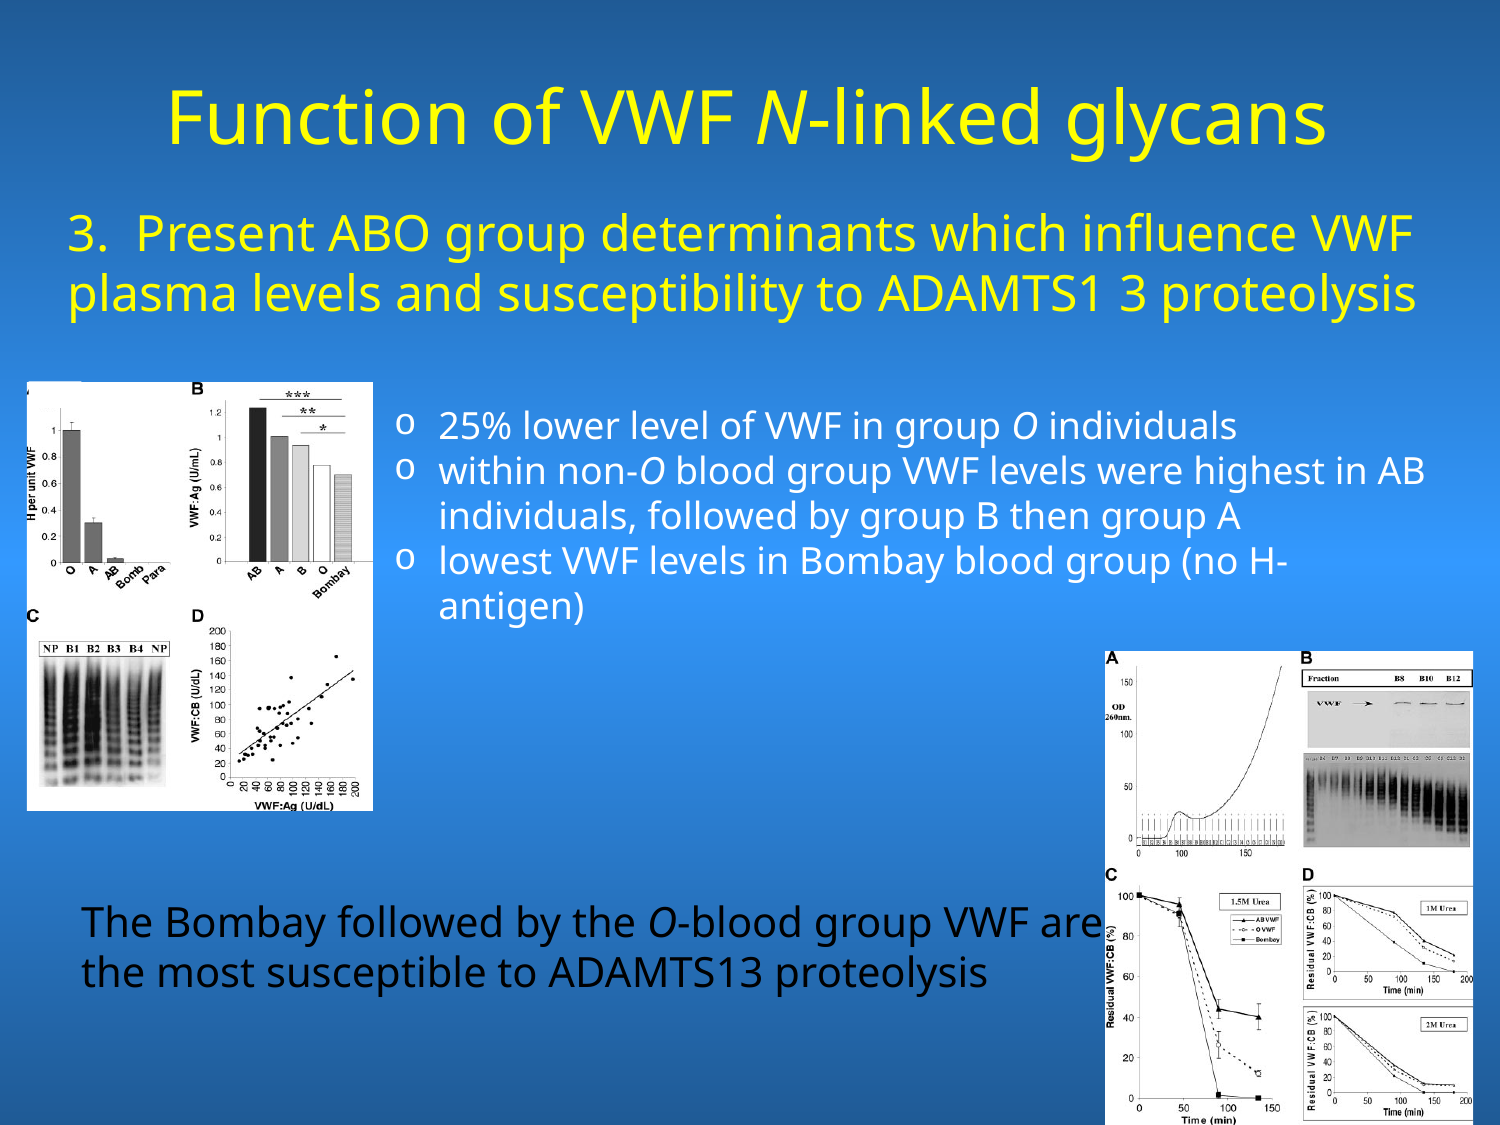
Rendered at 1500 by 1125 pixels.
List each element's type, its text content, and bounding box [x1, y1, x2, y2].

list 3. Present ABO group determinants which influence VWF plasma levels and susceptibility to ADAMTS1 3 proteolysis [52, 193, 1500, 409]
title Function of VWF N-linked glycans [81, 20, 1432, 193]
picture [26, 381, 374, 811]
picture [1104, 651, 1474, 1125]
text_box 25% lower level of VWF in group O individuals within non-O blood group VWF levels were highest in AB individuals, followed by group B then group A lowest VWF levels in Bombay blood group (no H-antigen) [378, 394, 1448, 680]
text_box The Bombay followed by the O-blood group VWF are the most susceptible to ADAMTS13 proteolysis [66, 888, 1099, 1004]
